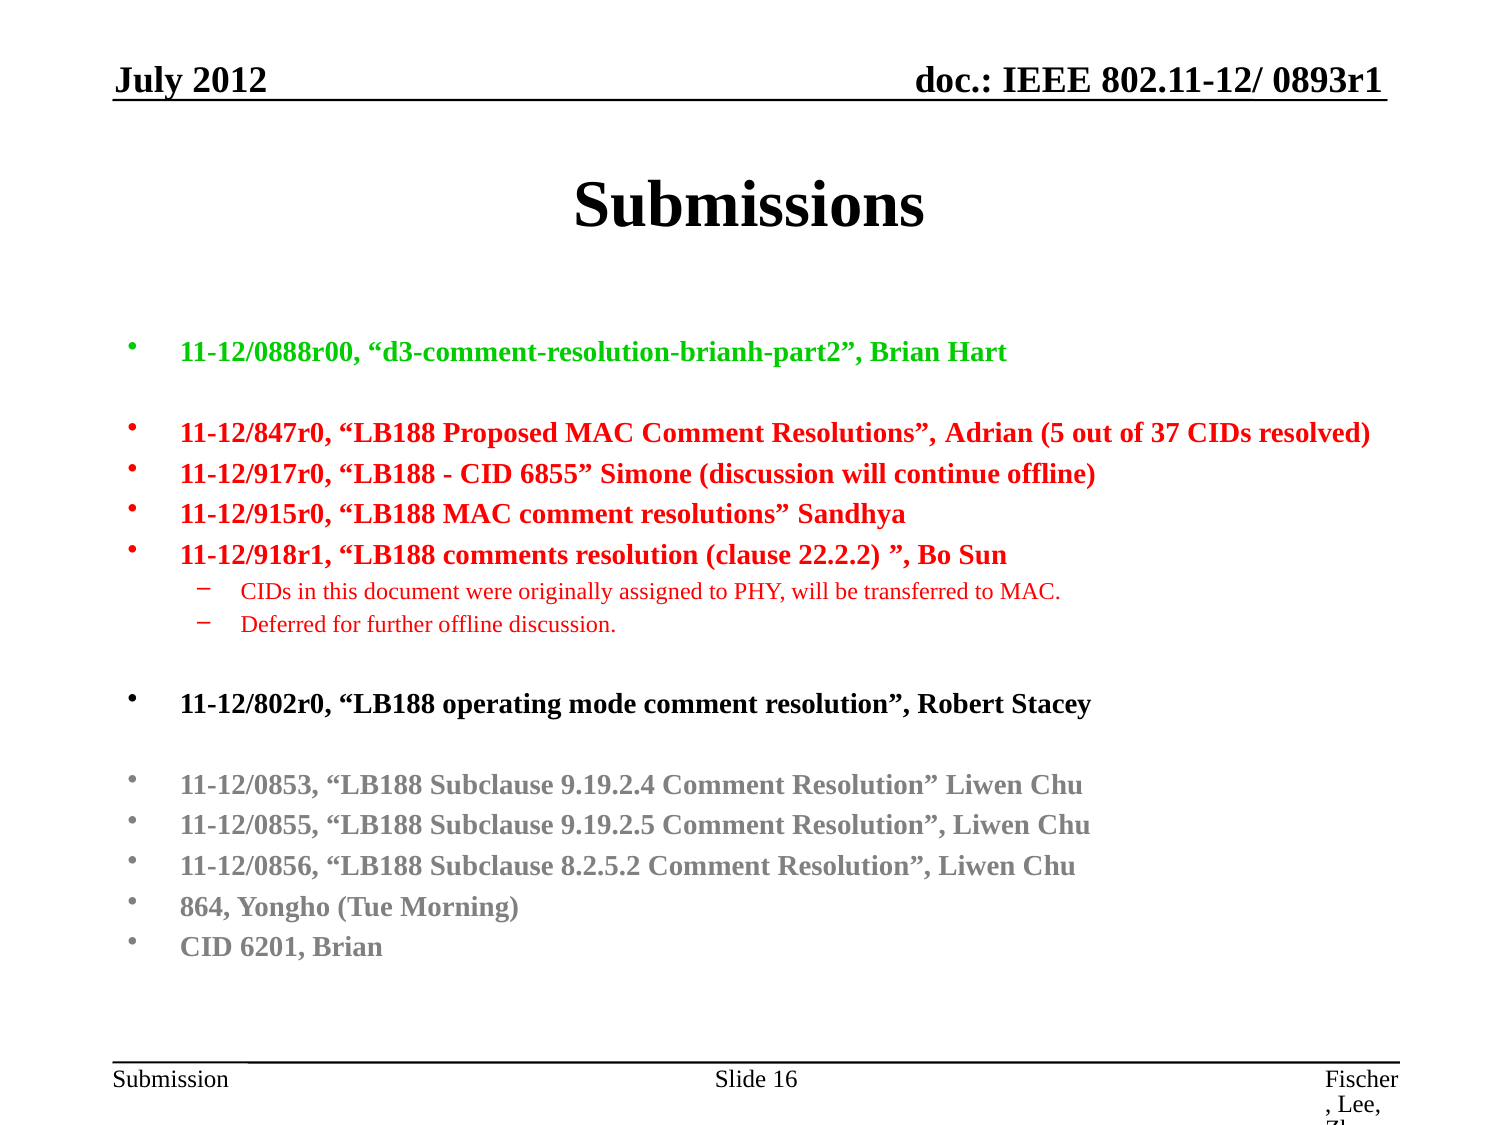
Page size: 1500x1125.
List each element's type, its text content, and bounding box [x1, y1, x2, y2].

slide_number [114, 54, 313, 101]
title Submissions [112, 112, 1388, 288]
footer Fischer, Lee, Zhu [1324, 1061, 1402, 1093]
list 11-12/0888r00, “d3-comment-resolution-brianh-part2”, Brian Hart 11-12/847r0, “LB188 Proposed MAC Comment Resolutions”, Adrian (5 out of 37 CIDs resolved) 11-12/917r0, “LB188 - CID 6855” Simone (discussion will continue offline) 11-12/915r0, “LB188 MAC comment resolutions” Sandhya 11-12/918r1, “LB188 comments resolution (clause 22.2.2) ”, Bo Sun CIDs in this document were originally assigned to PHY, will be transferred to MAC. Deferred for further offline discussion. 11-12/802r0, “LB188 operating mode comment resolution”, Robert Stacey 11-12/0853, “LB188 Subclause 9.19.2.4 Comment Resolution” Liwen Chu 11-12/0855, “LB188 Subclause 9.19.2.5 Comment Resolution”, Liwen Chu 11-12/0856, “LB188 Subclause 8.2.5.2 Comment Resolution”, Liwen Chu 864, Yongho (Tue Morning) CID 6201, Brian [112, 324, 1388, 1001]
slide_number Slide 16 [712, 1061, 800, 1093]
